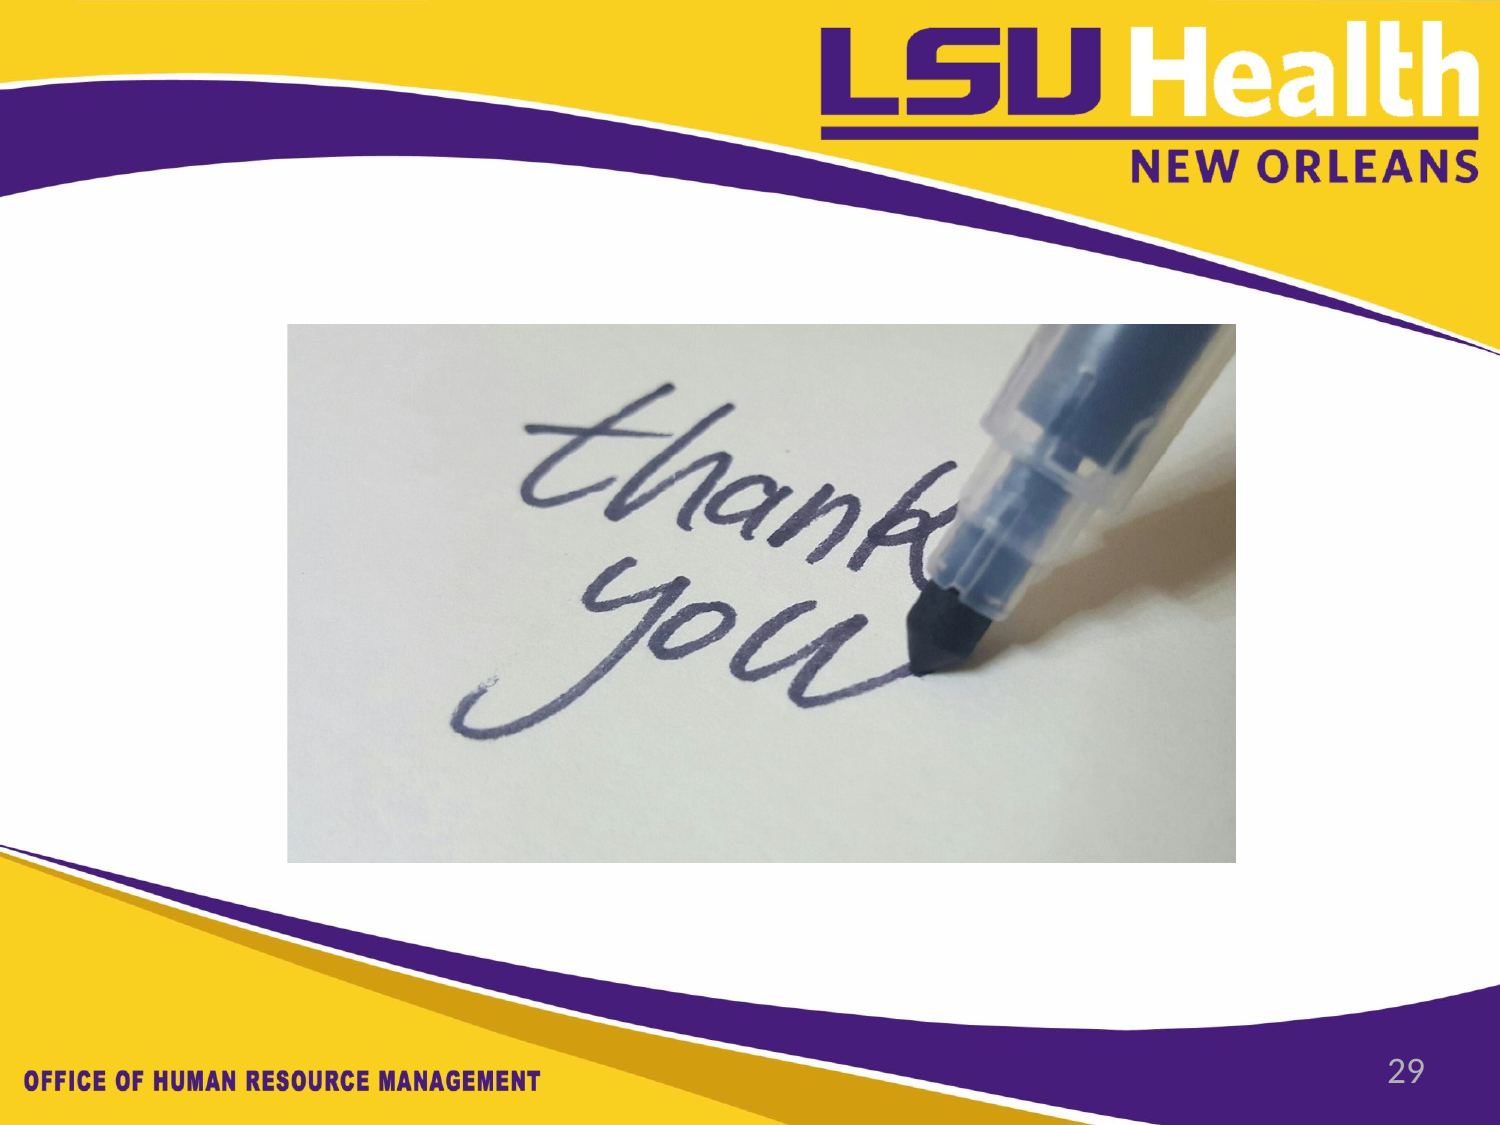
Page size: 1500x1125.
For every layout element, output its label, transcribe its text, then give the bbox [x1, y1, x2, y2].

slide_number 29 [1080, 1046, 1425, 1103]
picture [0, 0, 1500, 1125]
